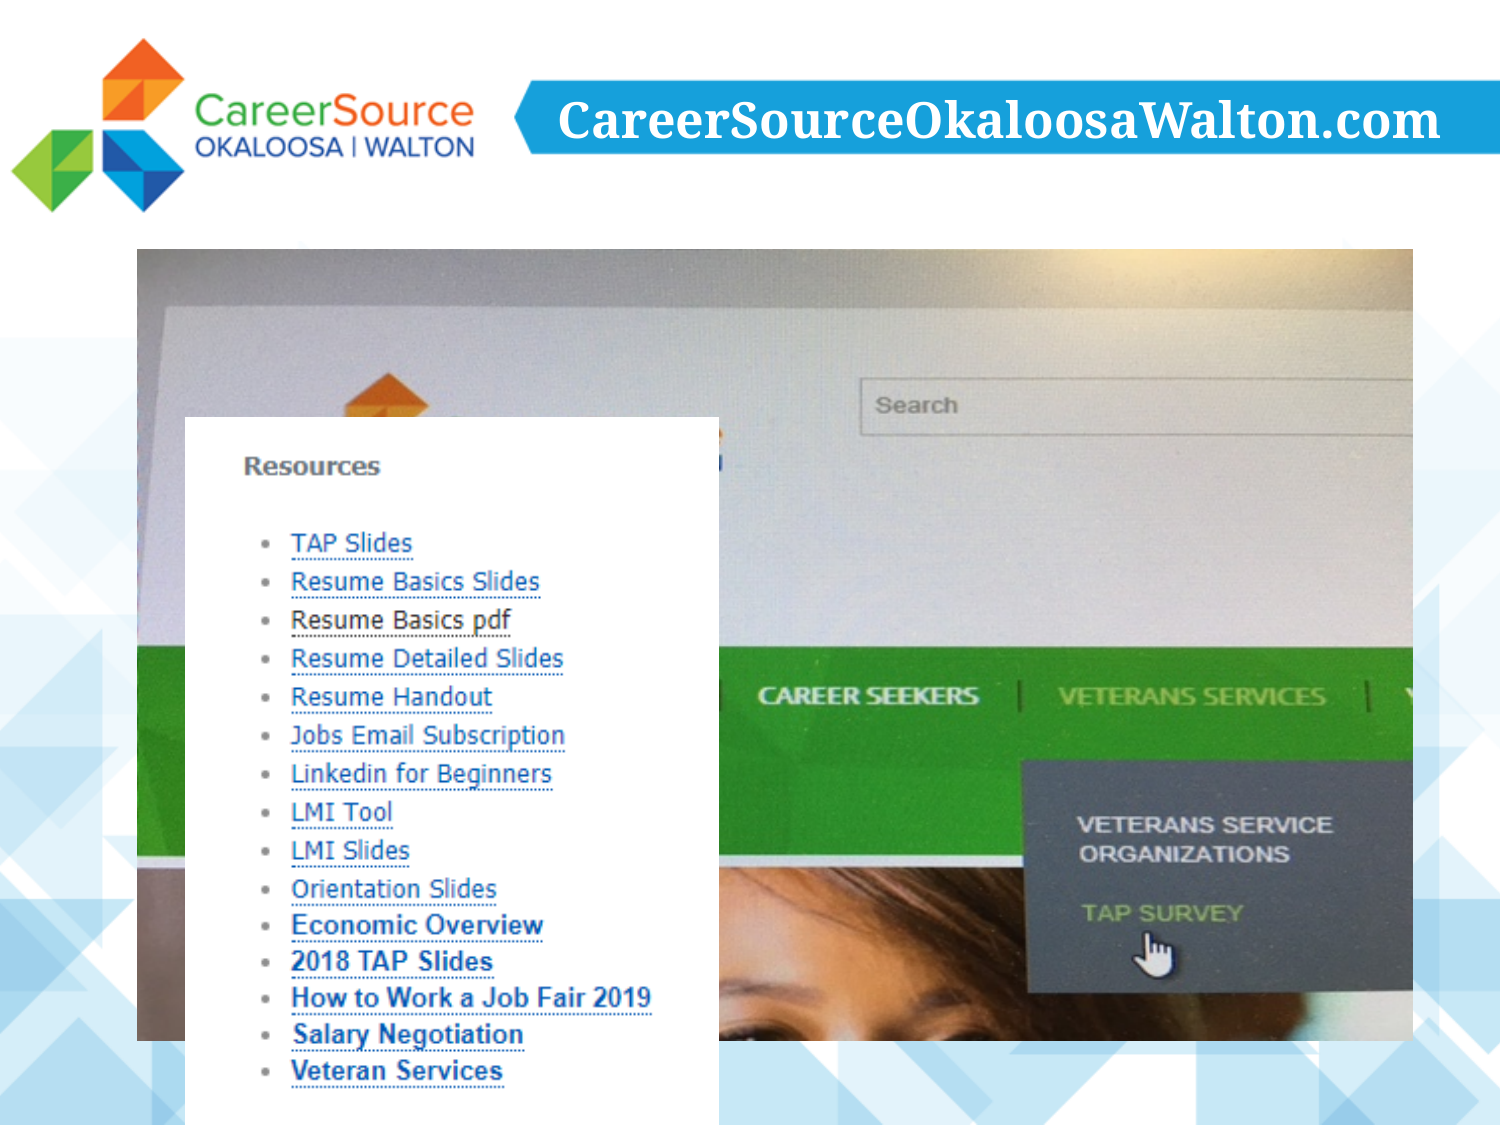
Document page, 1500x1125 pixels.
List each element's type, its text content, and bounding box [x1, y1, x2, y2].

picture [0, 0, 1500, 1125]
title CareerSourceOkaloosaWalton.com [490, 87, 1500, 150]
